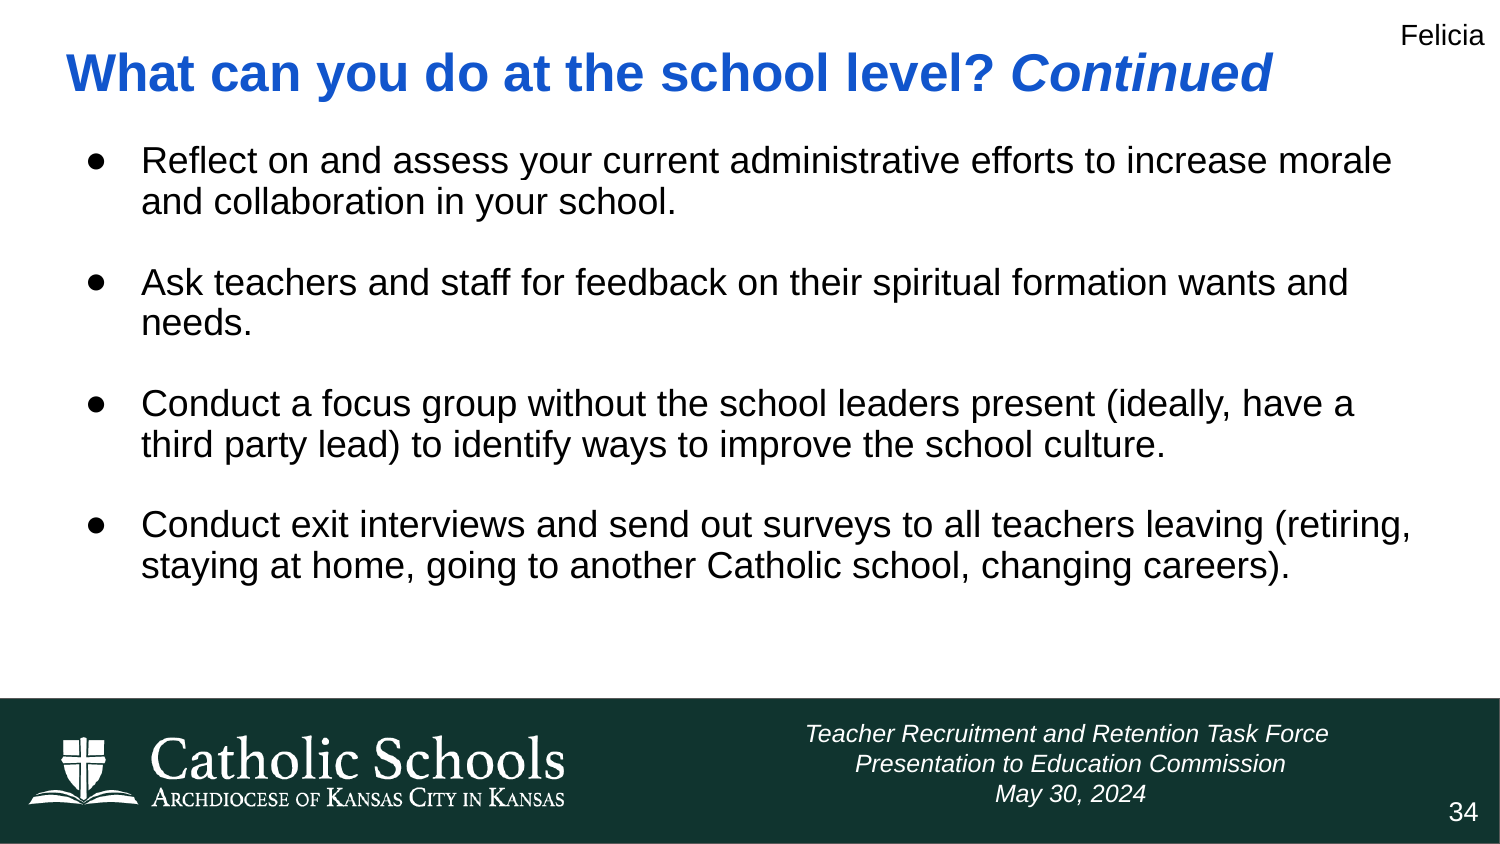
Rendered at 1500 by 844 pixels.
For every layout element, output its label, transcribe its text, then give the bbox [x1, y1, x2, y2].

picture [0, 685, 605, 844]
list Reflect on and assess your current administrative efforts to increase morale and collaboration in your school. Ask teachers and staff for feedback on their spiritual formation wants and needs. Conduct a focus group without the school leaders present (ideally, have a third party lead) to identify ways to improve the school culture. Conduct exit interviews and send out surveys to all teachers leaving (retiring, staying at home, going to another Catholic school, changing careers). [51, 126, 1449, 746]
title What can you do at the school level? Continued [51, 23, 1449, 117]
text_box Felicia [1124, 1, 1500, 60]
